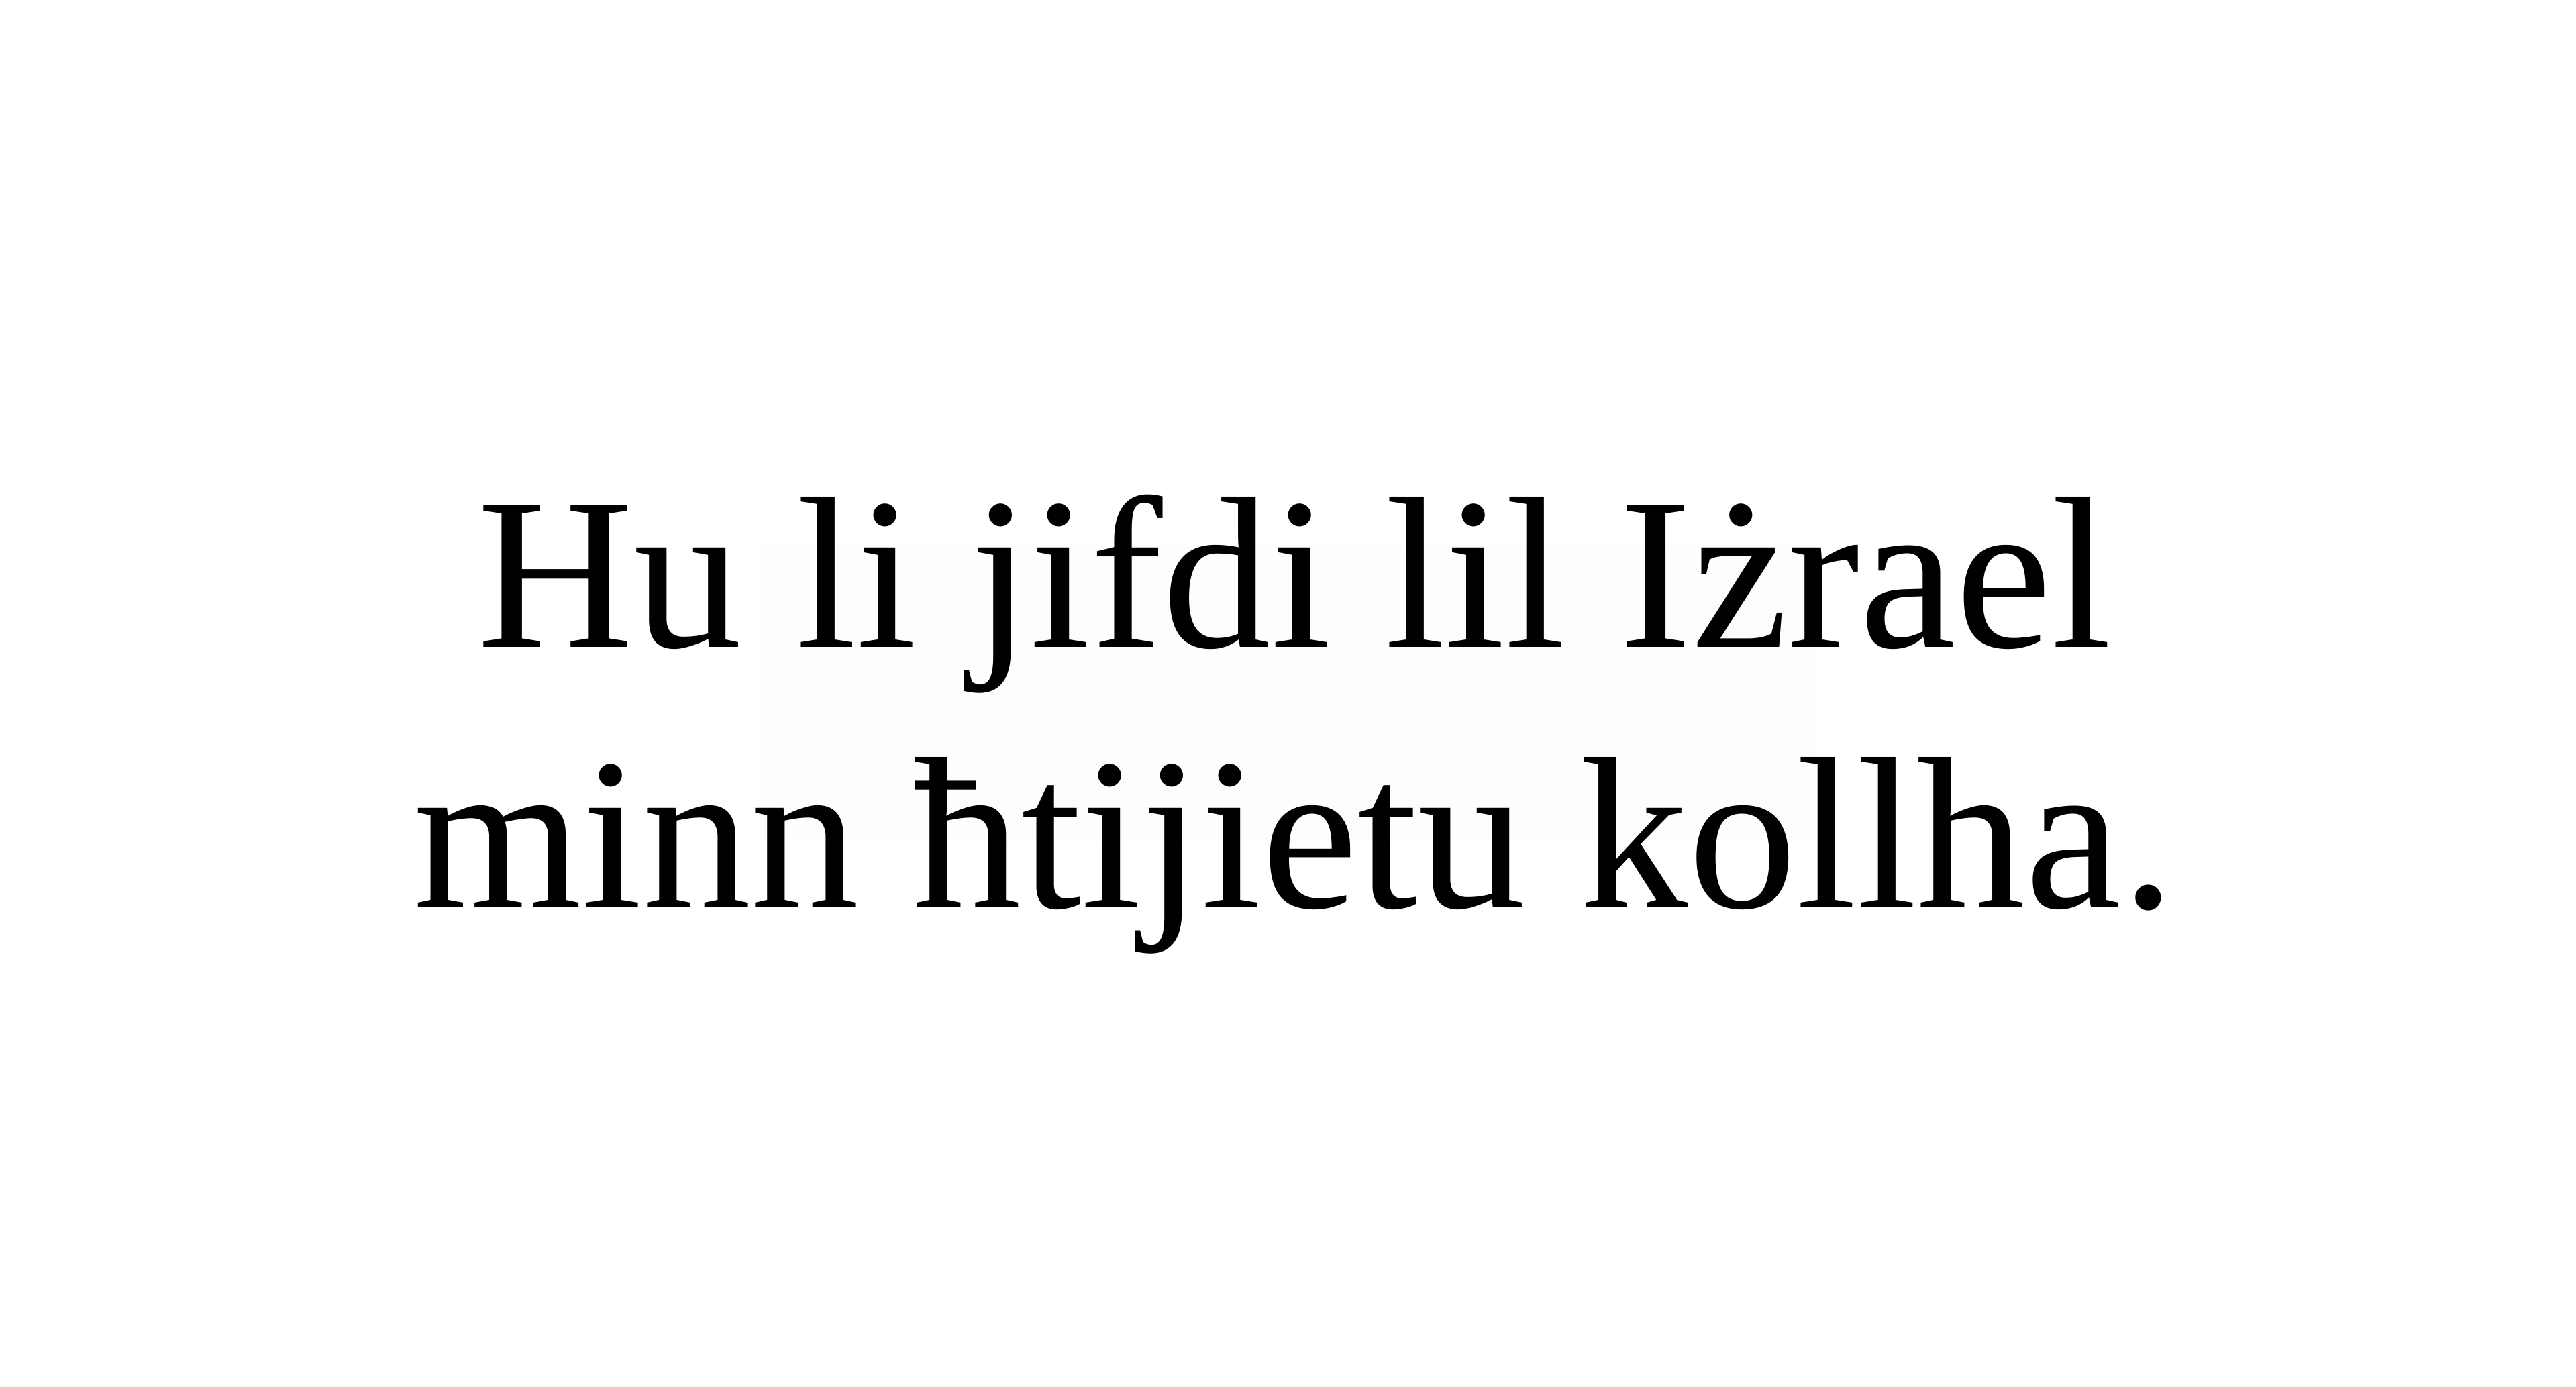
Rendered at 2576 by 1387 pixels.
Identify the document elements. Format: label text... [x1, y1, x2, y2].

text_box Hu li jifdi lil Iżrael minn ħtijietu kollha. [83, 419, 2509, 962]
